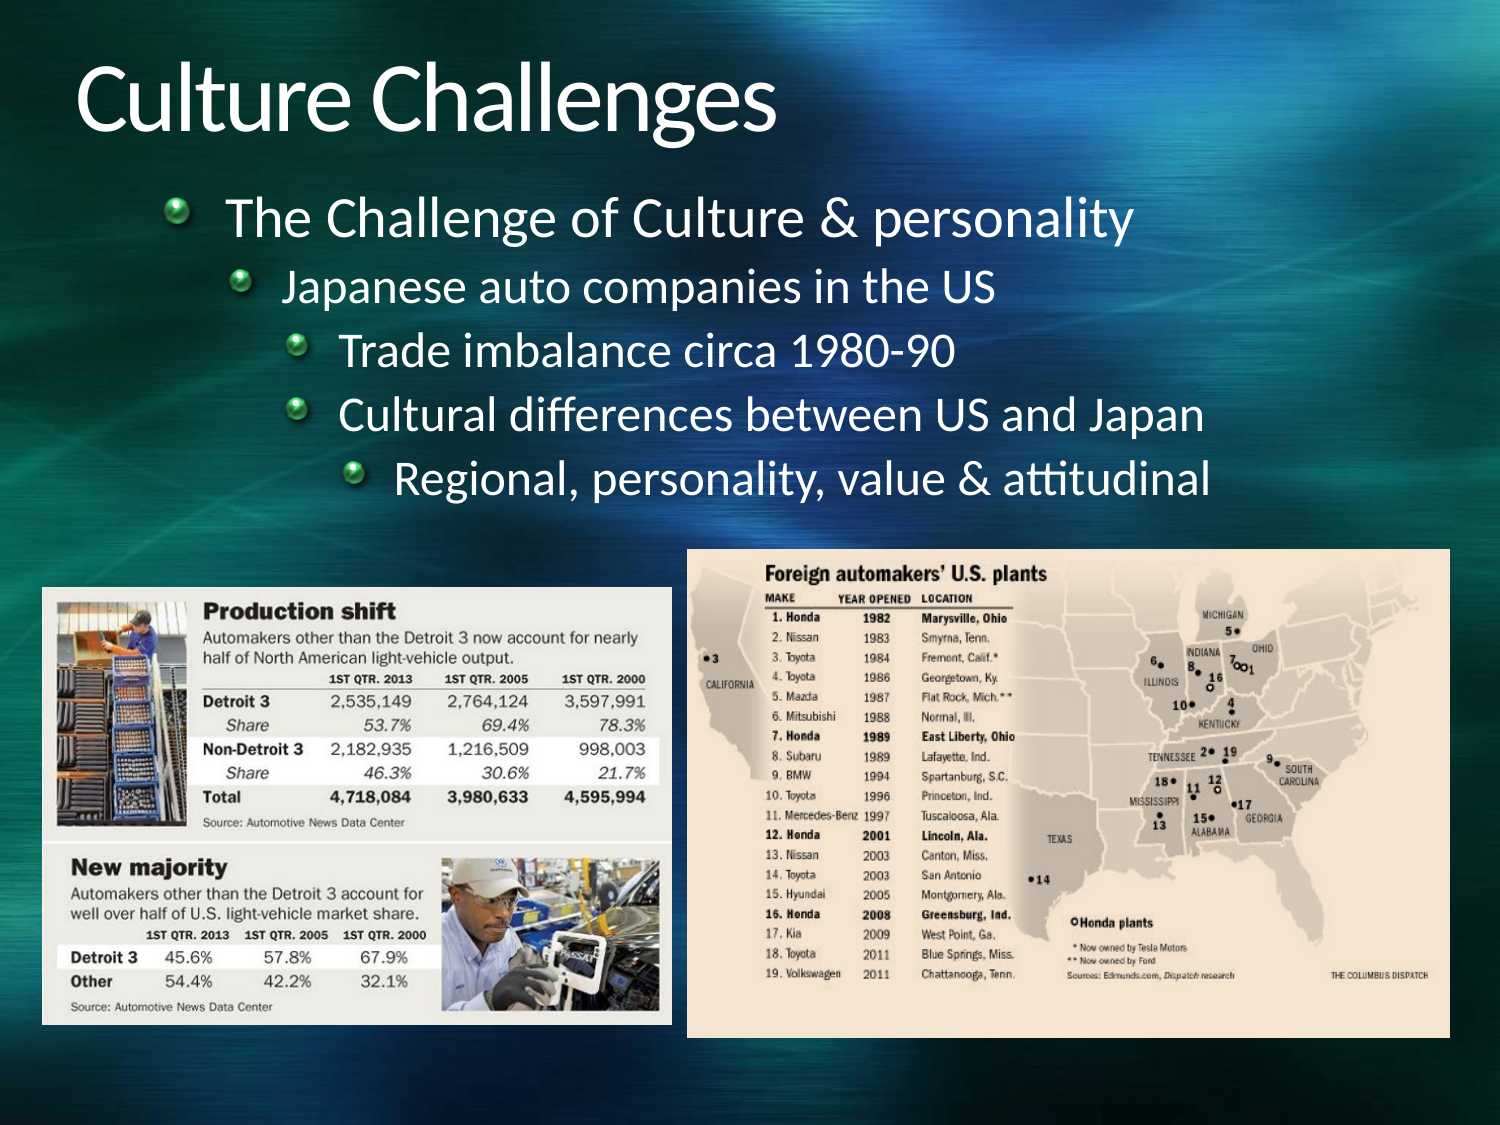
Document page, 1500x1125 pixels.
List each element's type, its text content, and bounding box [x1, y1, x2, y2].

list The Challenge of Culture & personality Japanese auto companies in the US Trade imbalance circa 1980-90 Cultural differences between US and Japan Regional, personality, value & attitudinal [74, 187, 1426, 652]
picture [0, 0, 1500, 1125]
title Culture Challenges [75, 45, 1425, 155]
